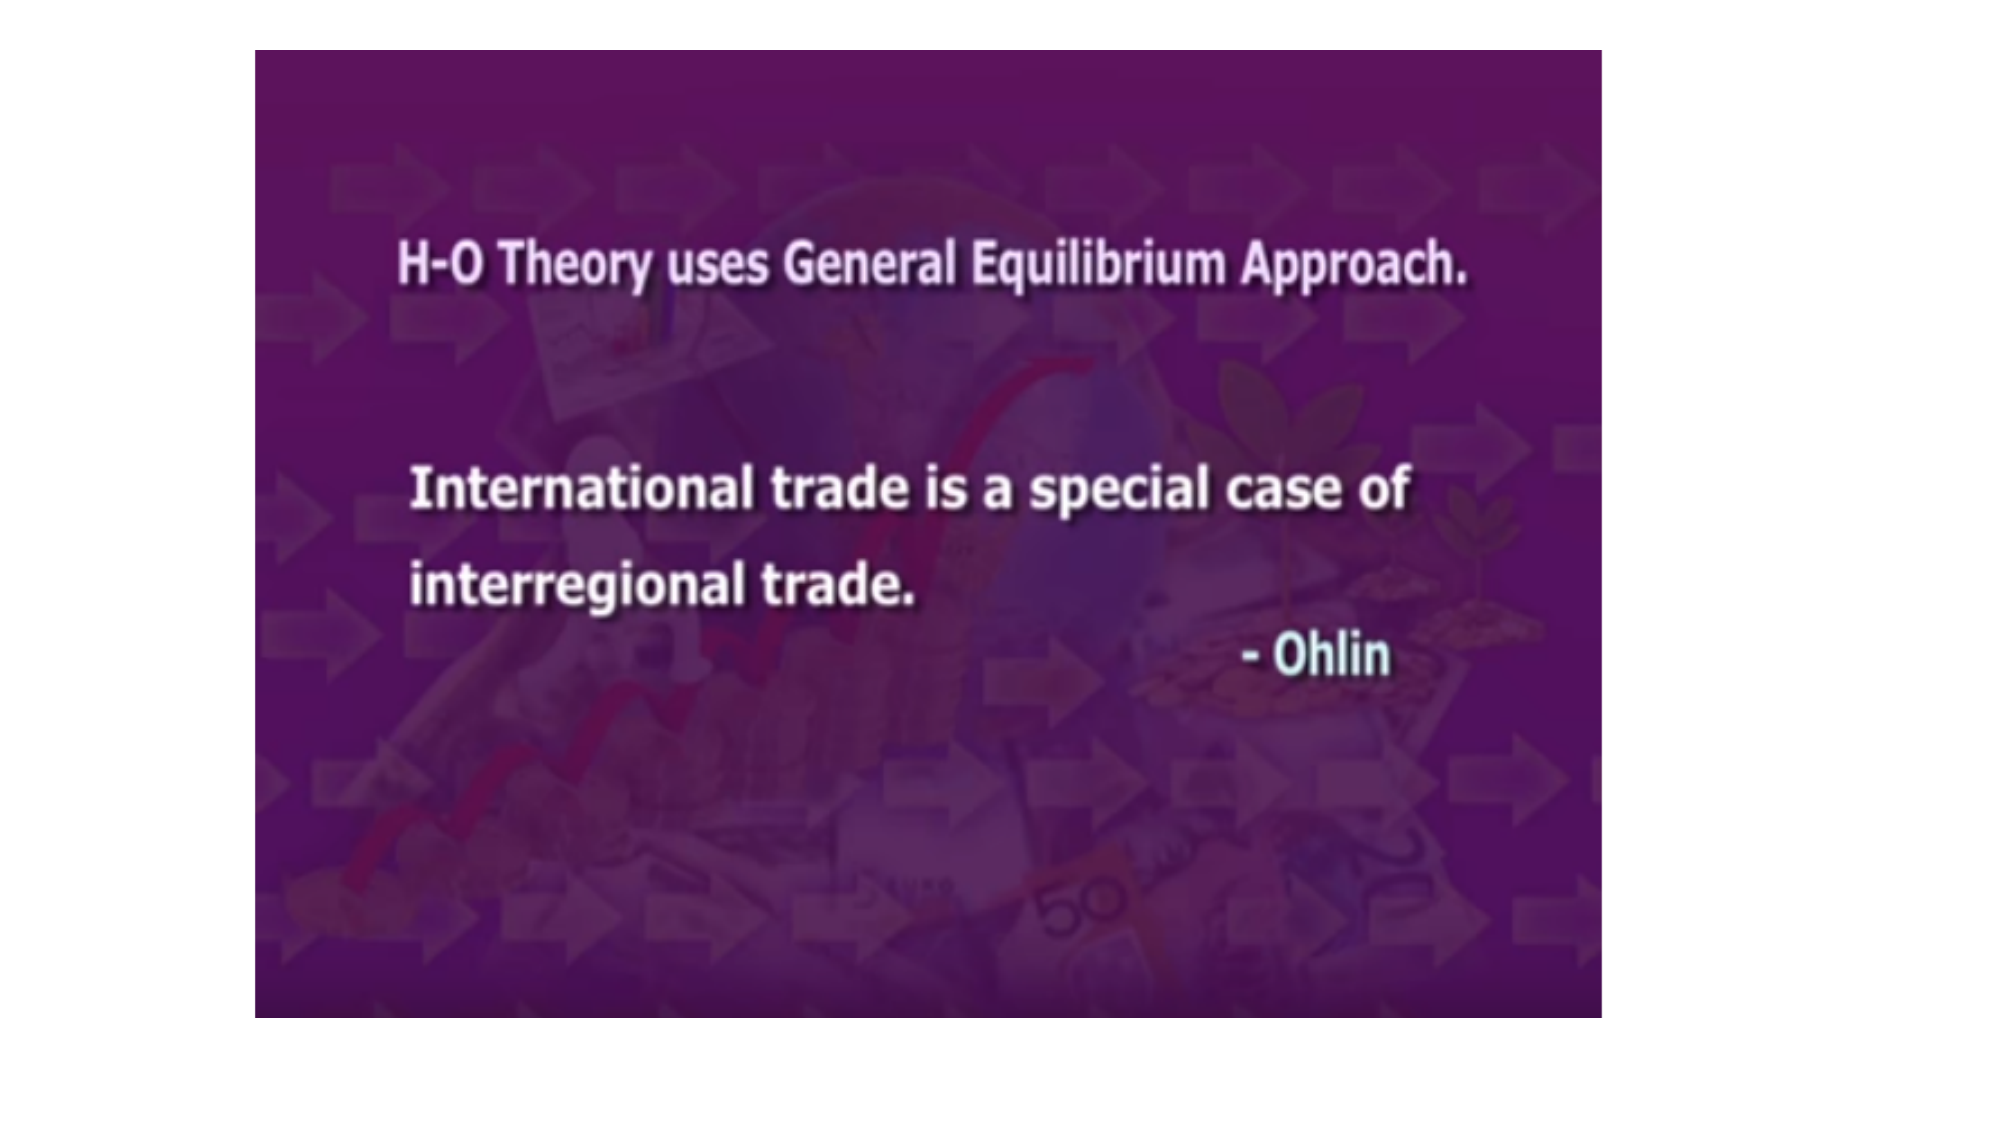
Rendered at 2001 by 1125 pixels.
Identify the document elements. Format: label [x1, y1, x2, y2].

picture [254, 49, 1603, 1019]
